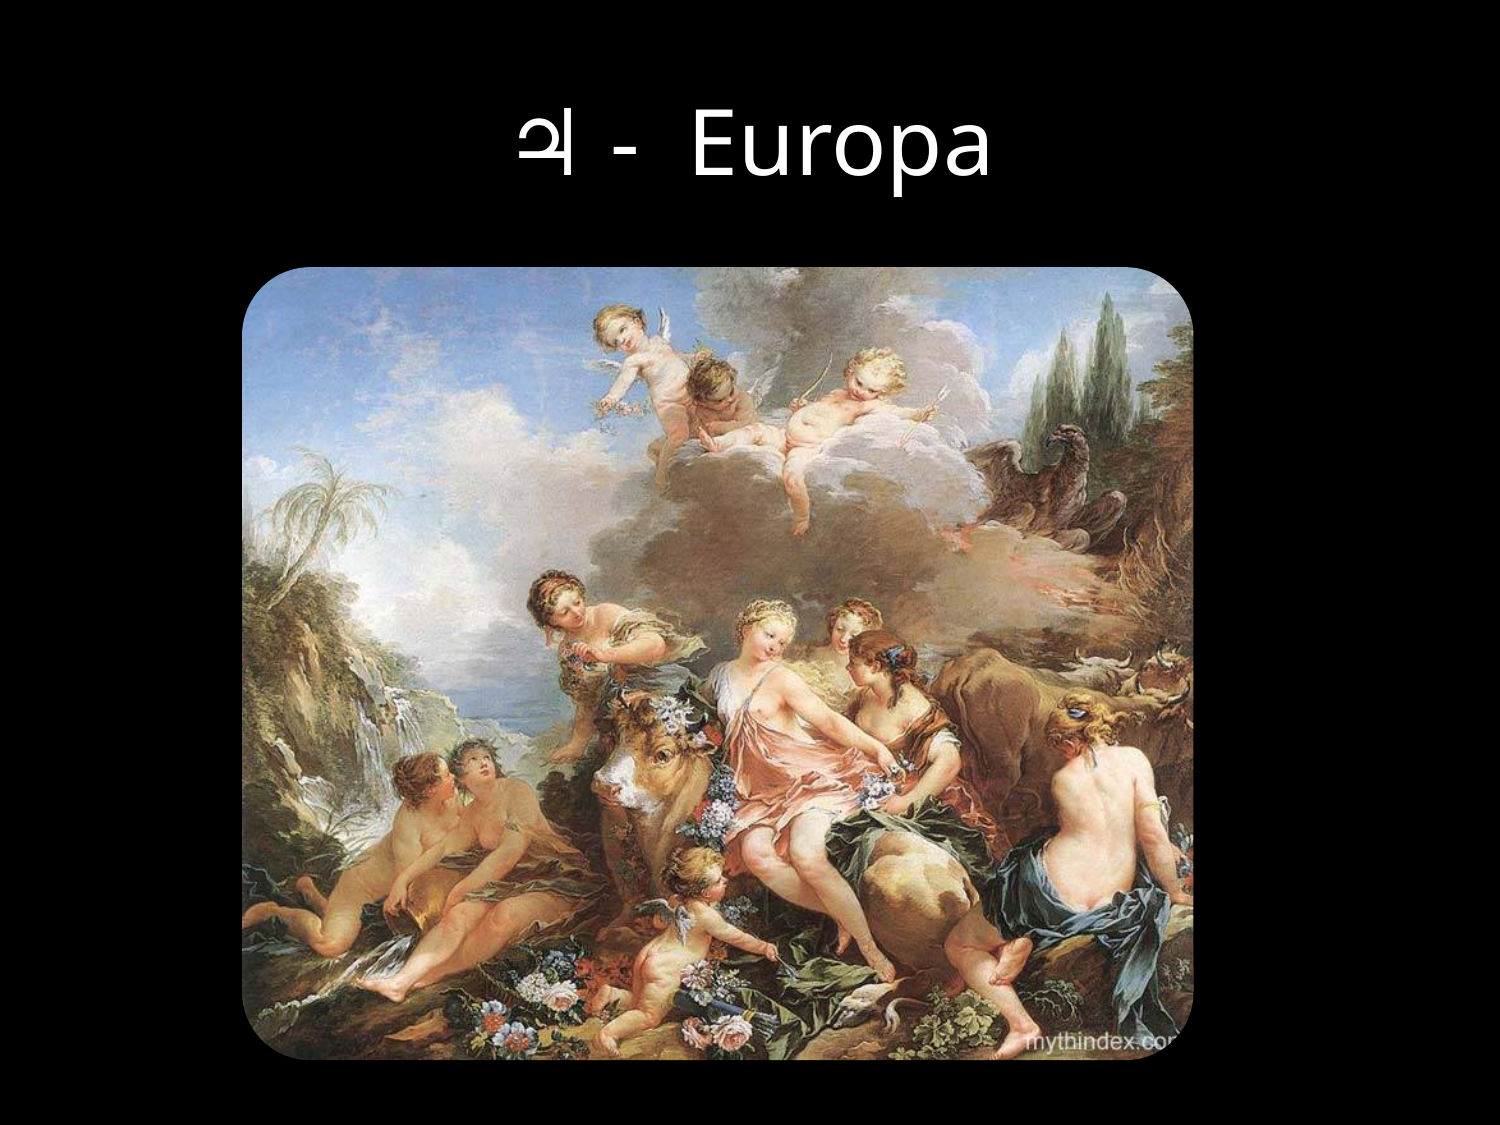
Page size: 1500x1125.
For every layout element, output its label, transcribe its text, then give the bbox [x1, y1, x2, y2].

title ♃ - Europa [75, 45, 1425, 233]
picture [241, 266, 1194, 1061]
